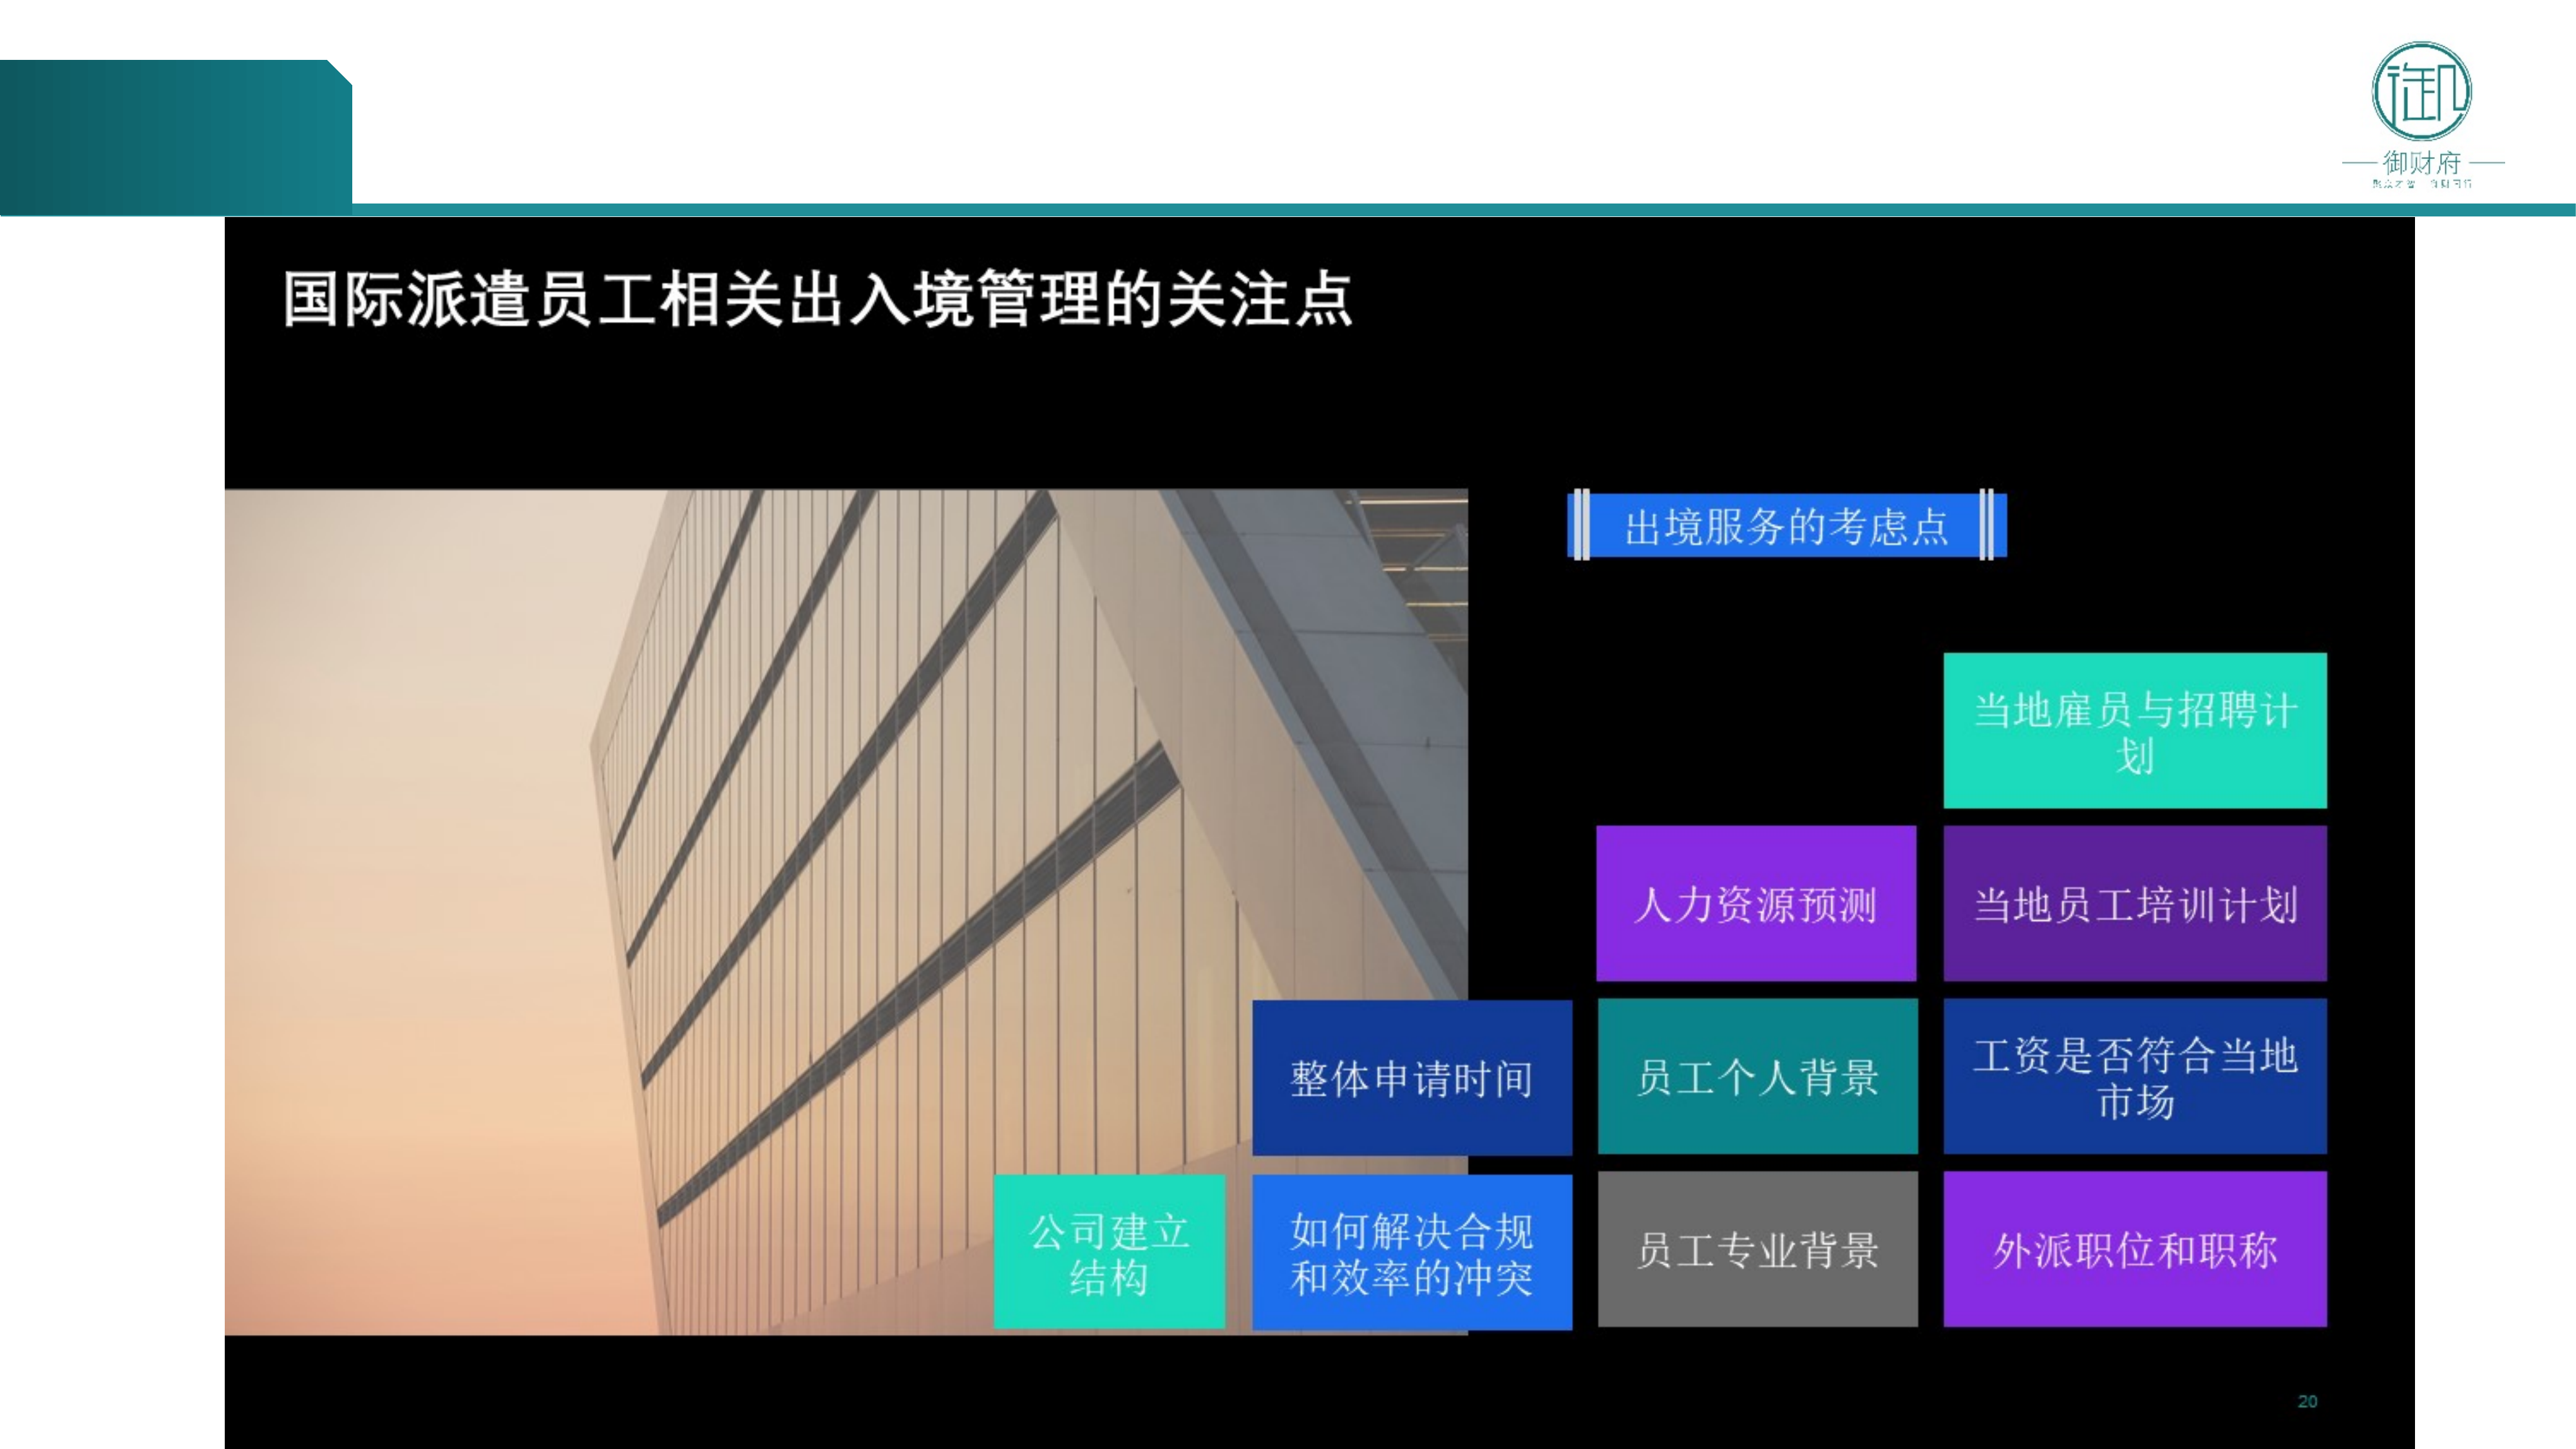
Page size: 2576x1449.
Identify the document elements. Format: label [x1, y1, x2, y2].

picture [2342, 33, 2505, 196]
picture [225, 217, 2416, 1449]
